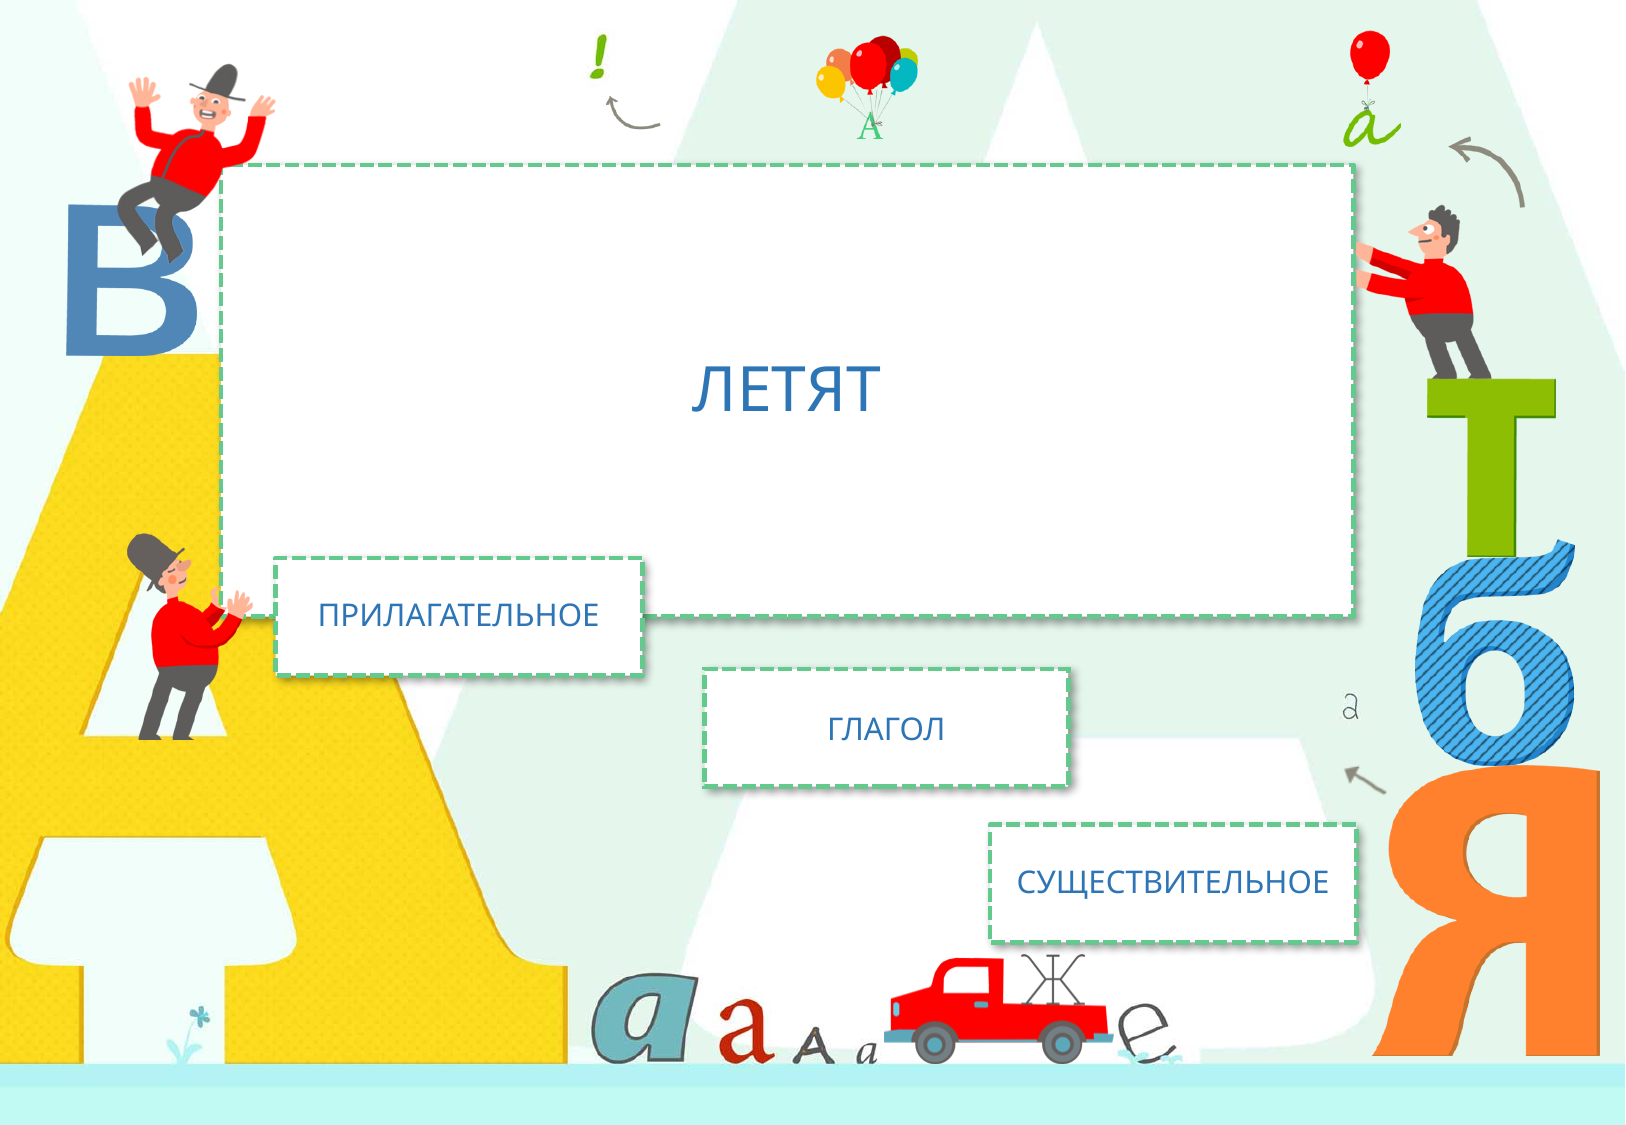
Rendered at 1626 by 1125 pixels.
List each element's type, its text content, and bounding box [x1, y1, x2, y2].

picture [0, 0, 1626, 1125]
text_box ГЛАГОЛ [704, 668, 1069, 788]
title ЛЕТЯТ [218, 162, 1357, 620]
text_box СУЩЕСТВИТЕЛЬНОЕ [989, 824, 1357, 943]
text_box ПРИЛАГАТЕЛЬНОЕ [275, 557, 643, 676]
